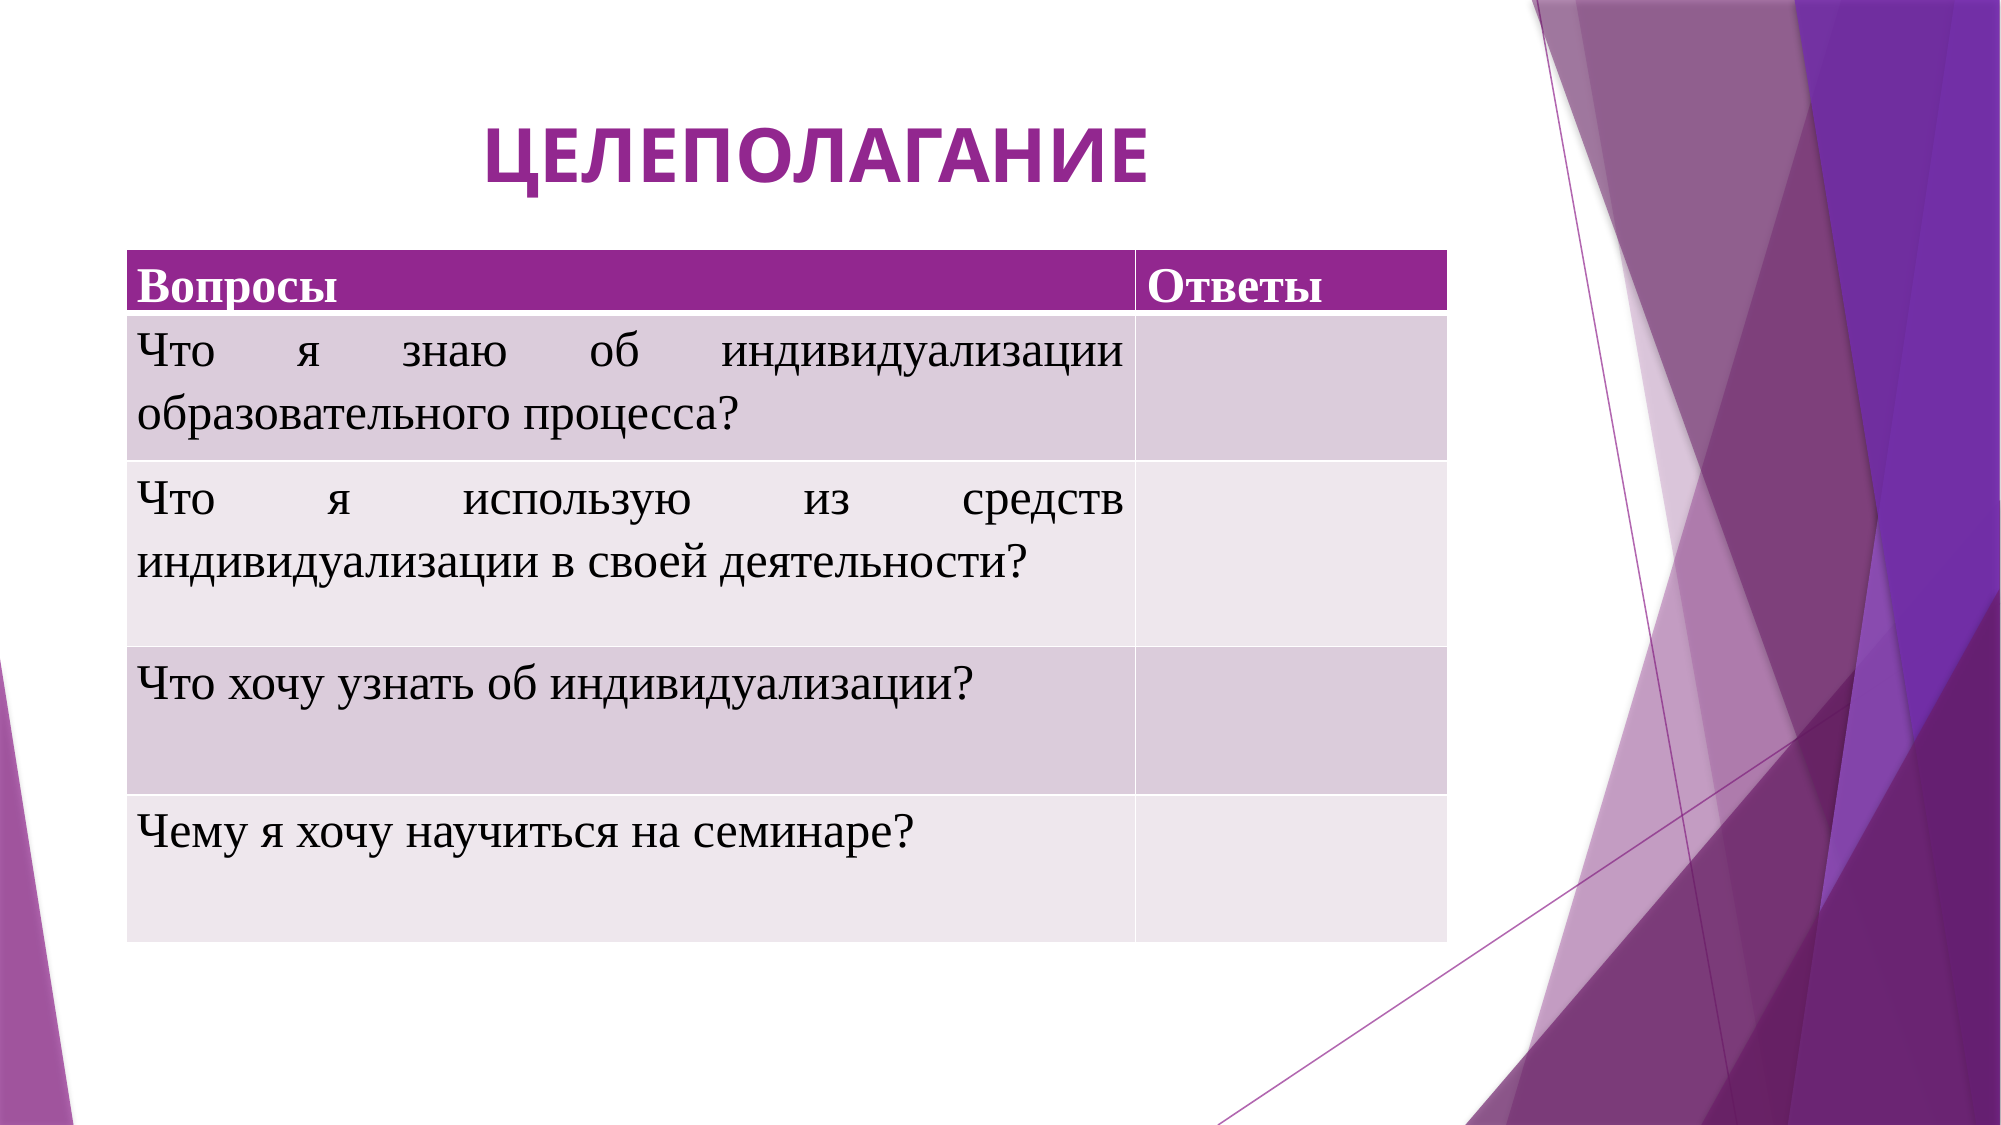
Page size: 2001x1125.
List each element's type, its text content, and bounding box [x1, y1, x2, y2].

table_cell [1136, 462, 1447, 646]
title ЦЕЛЕПОЛАГАНИЕ [111, 99, 1522, 225]
table_header Вопросы [127, 250, 1135, 310]
table_cell [1136, 647, 1447, 794]
table_cell Что хочу узнать об индивидуализации? [127, 647, 1135, 794]
table_cell [1136, 316, 1447, 460]
table_cell Что я знаю об индивидуализации образовательного процесса? [127, 316, 1135, 460]
table_cell [1136, 796, 1447, 942]
table_cell Что я использую из средств индивидуализации в своей деятельности? [127, 462, 1135, 646]
table_header Ответы [1136, 250, 1447, 310]
table_cell Чему я хочу научиться на семинаре? [127, 796, 1135, 942]
